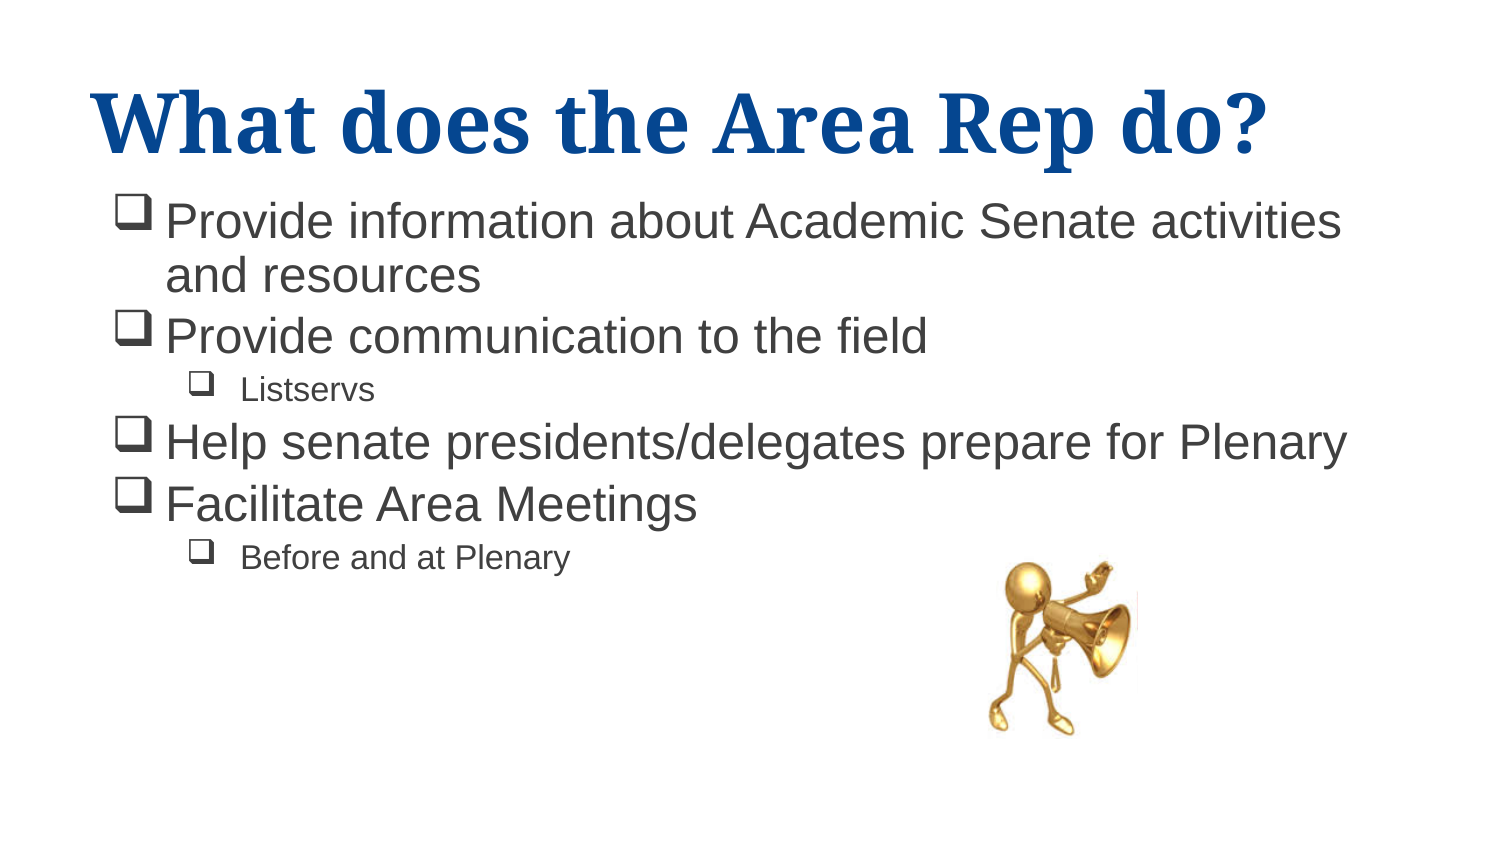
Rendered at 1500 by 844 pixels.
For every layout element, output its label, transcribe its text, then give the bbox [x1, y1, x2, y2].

picture [987, 553, 1138, 739]
title What does the Area Rep do? [75, 65, 1425, 187]
list Provide information about Academic Senate activities and resources Provide communication to the field Listservs Help senate presidents/delegates prepare for Plenary Facilitate Area Meetings Before and at Plenary [75, 187, 1425, 818]
